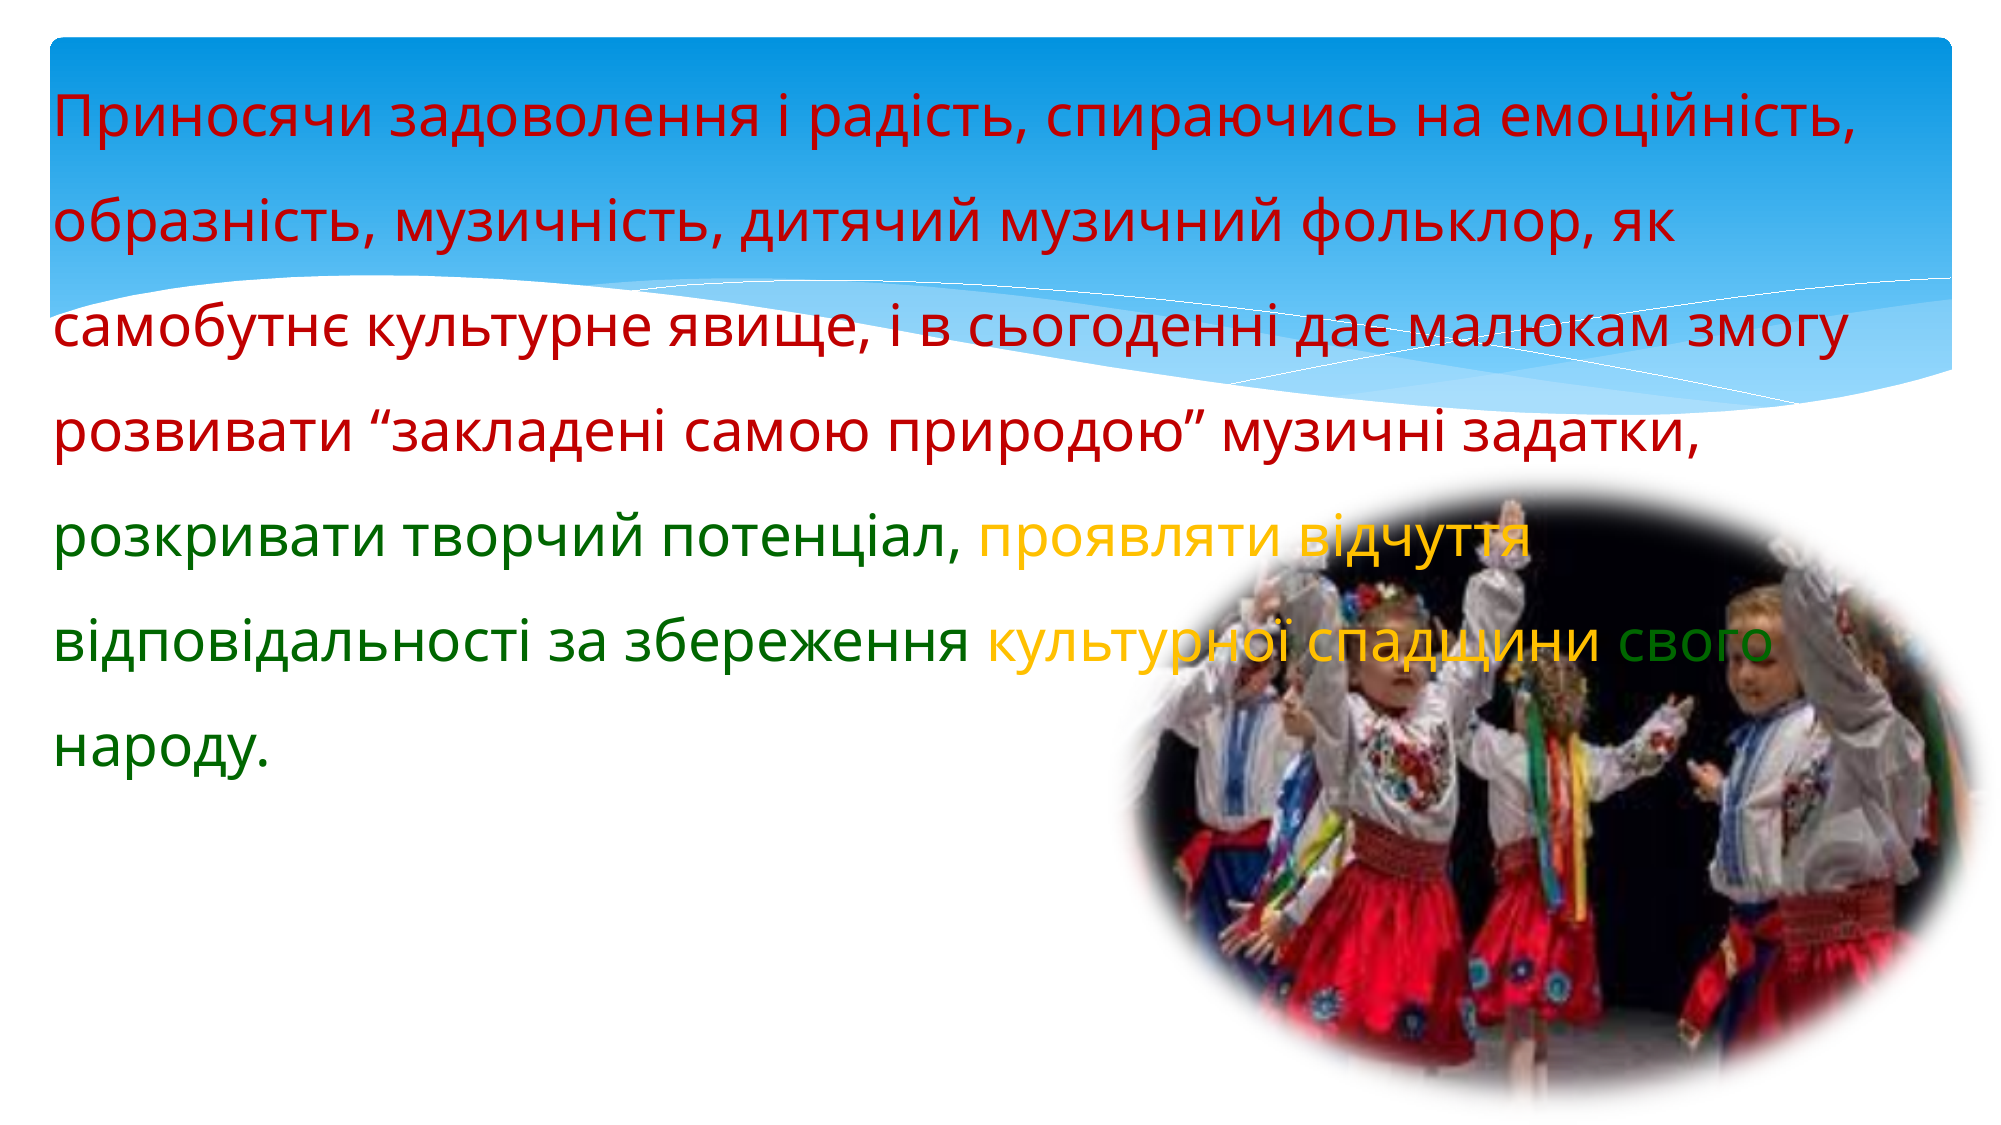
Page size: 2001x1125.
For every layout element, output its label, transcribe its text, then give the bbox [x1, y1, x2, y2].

picture [1105, 461, 2000, 1125]
text_box Приносячи задоволення і радість, спираючись на емоційність, образність, музичність, дитячий музичний фольклор, як самобутнє культурне явище, і в сьогоденні дає малюкам змогу розвивати “закладені самою природою” музичні задатки, розкривати творчий потенціал, проявляти відчуття відповідальності за збереження культурної спадщини свого народу. [38, 35, 1920, 785]
